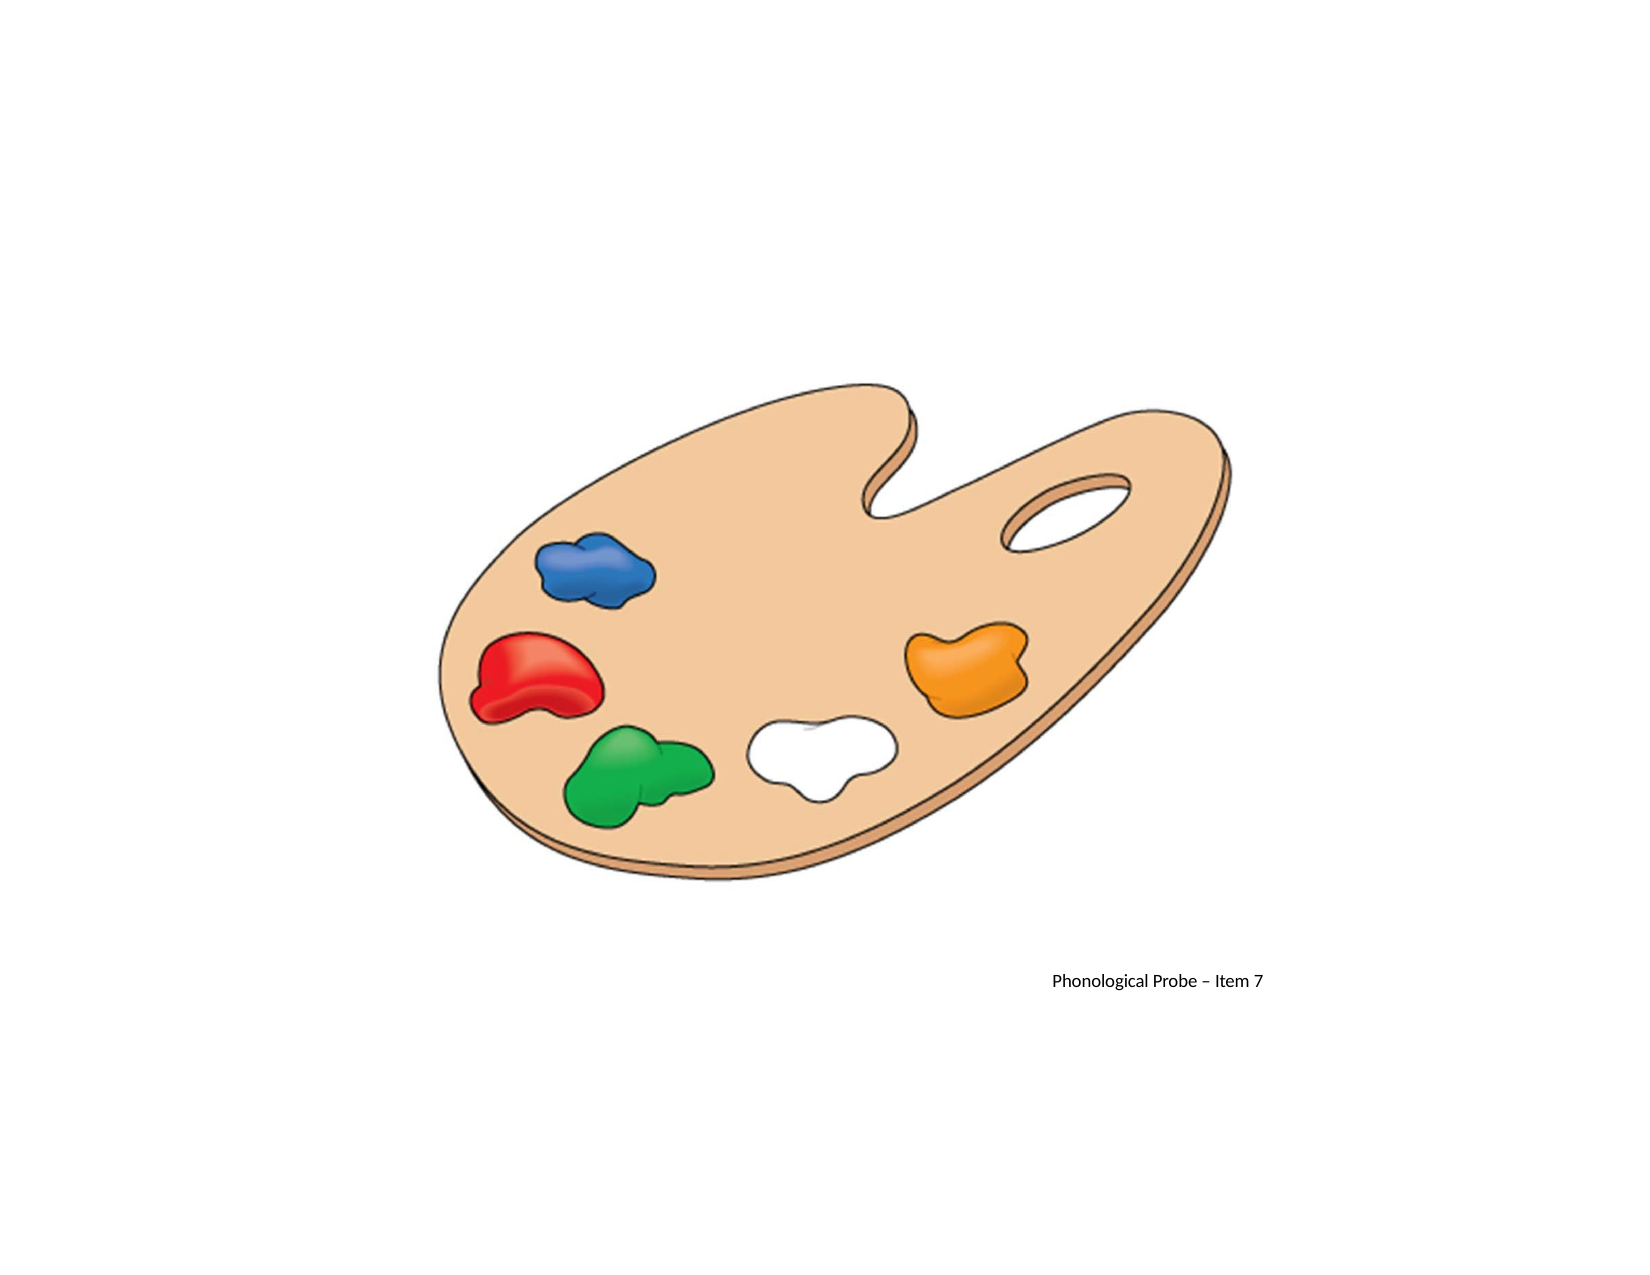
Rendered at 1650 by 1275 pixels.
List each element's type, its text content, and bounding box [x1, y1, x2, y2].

text_box [1037, 962, 1413, 1001]
text_box Phonological Probe – Item 7 [1050, 966, 1269, 992]
text_box [433, 379, 1389, 996]
